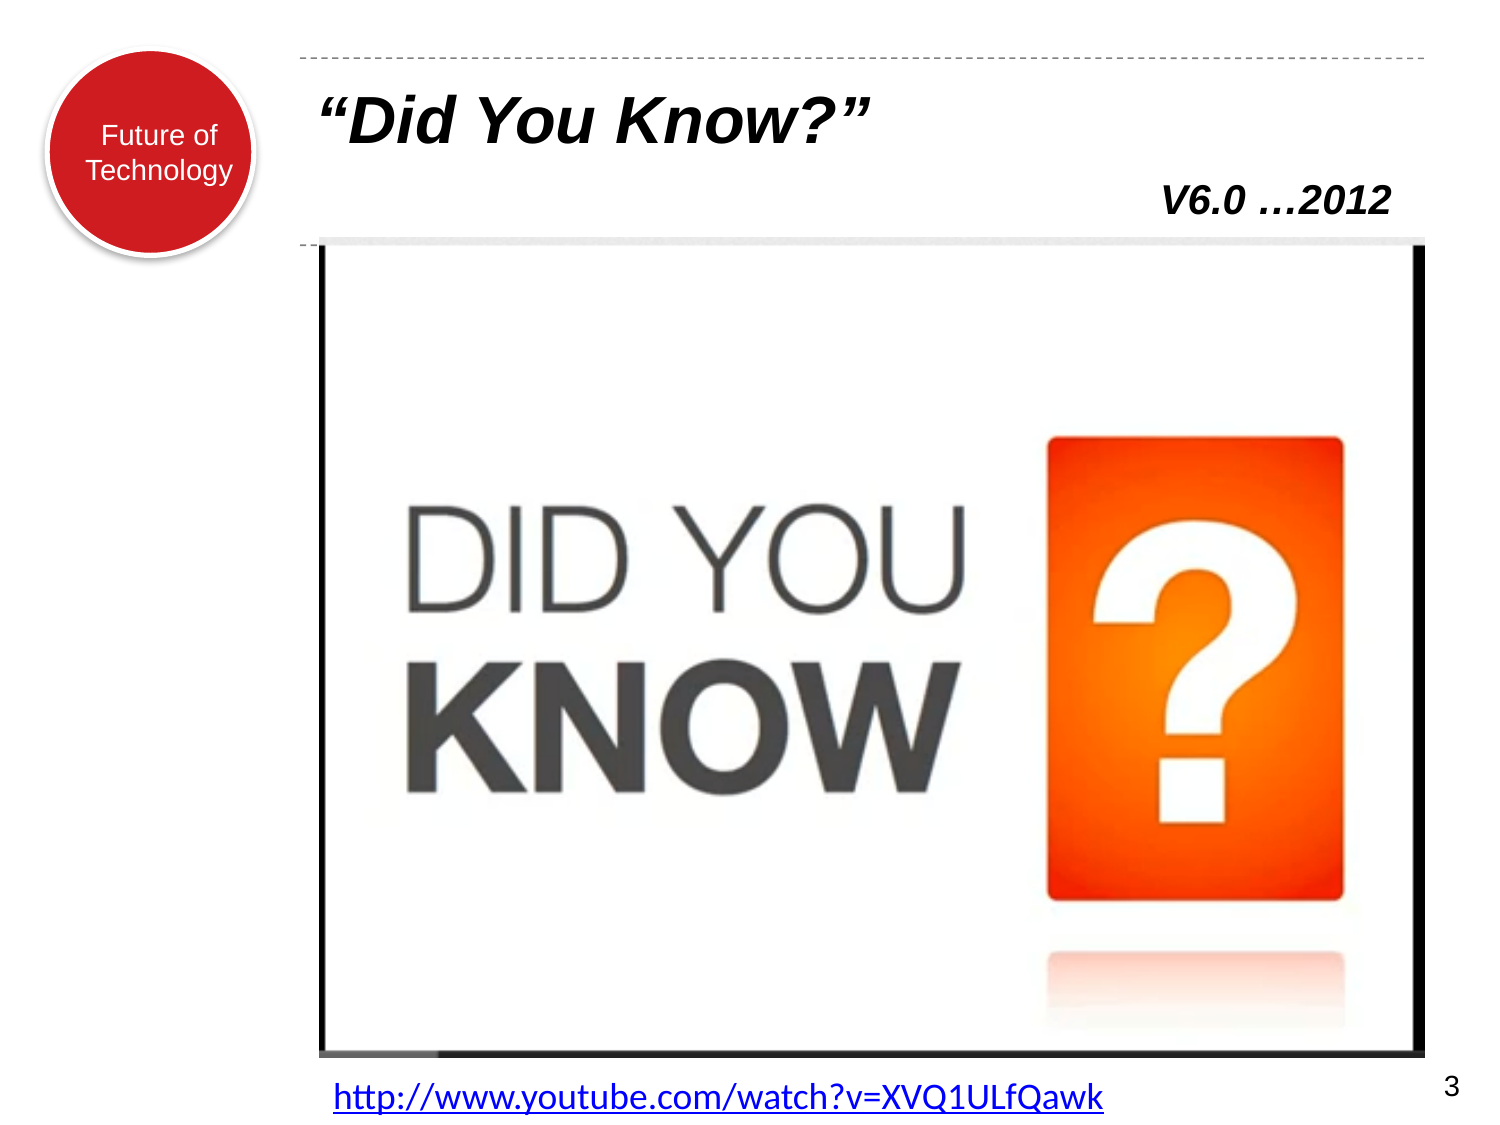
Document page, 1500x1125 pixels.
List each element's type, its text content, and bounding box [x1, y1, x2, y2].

text_box 3 [1275, 1059, 1475, 1125]
picture [319, 237, 1426, 1058]
text_box http://www.youtube.com/watch?v=XVQ1ULfQawk [262, 1064, 1175, 1125]
title “Did You Know?” V6.0 …2012 [299, 57, 1426, 246]
